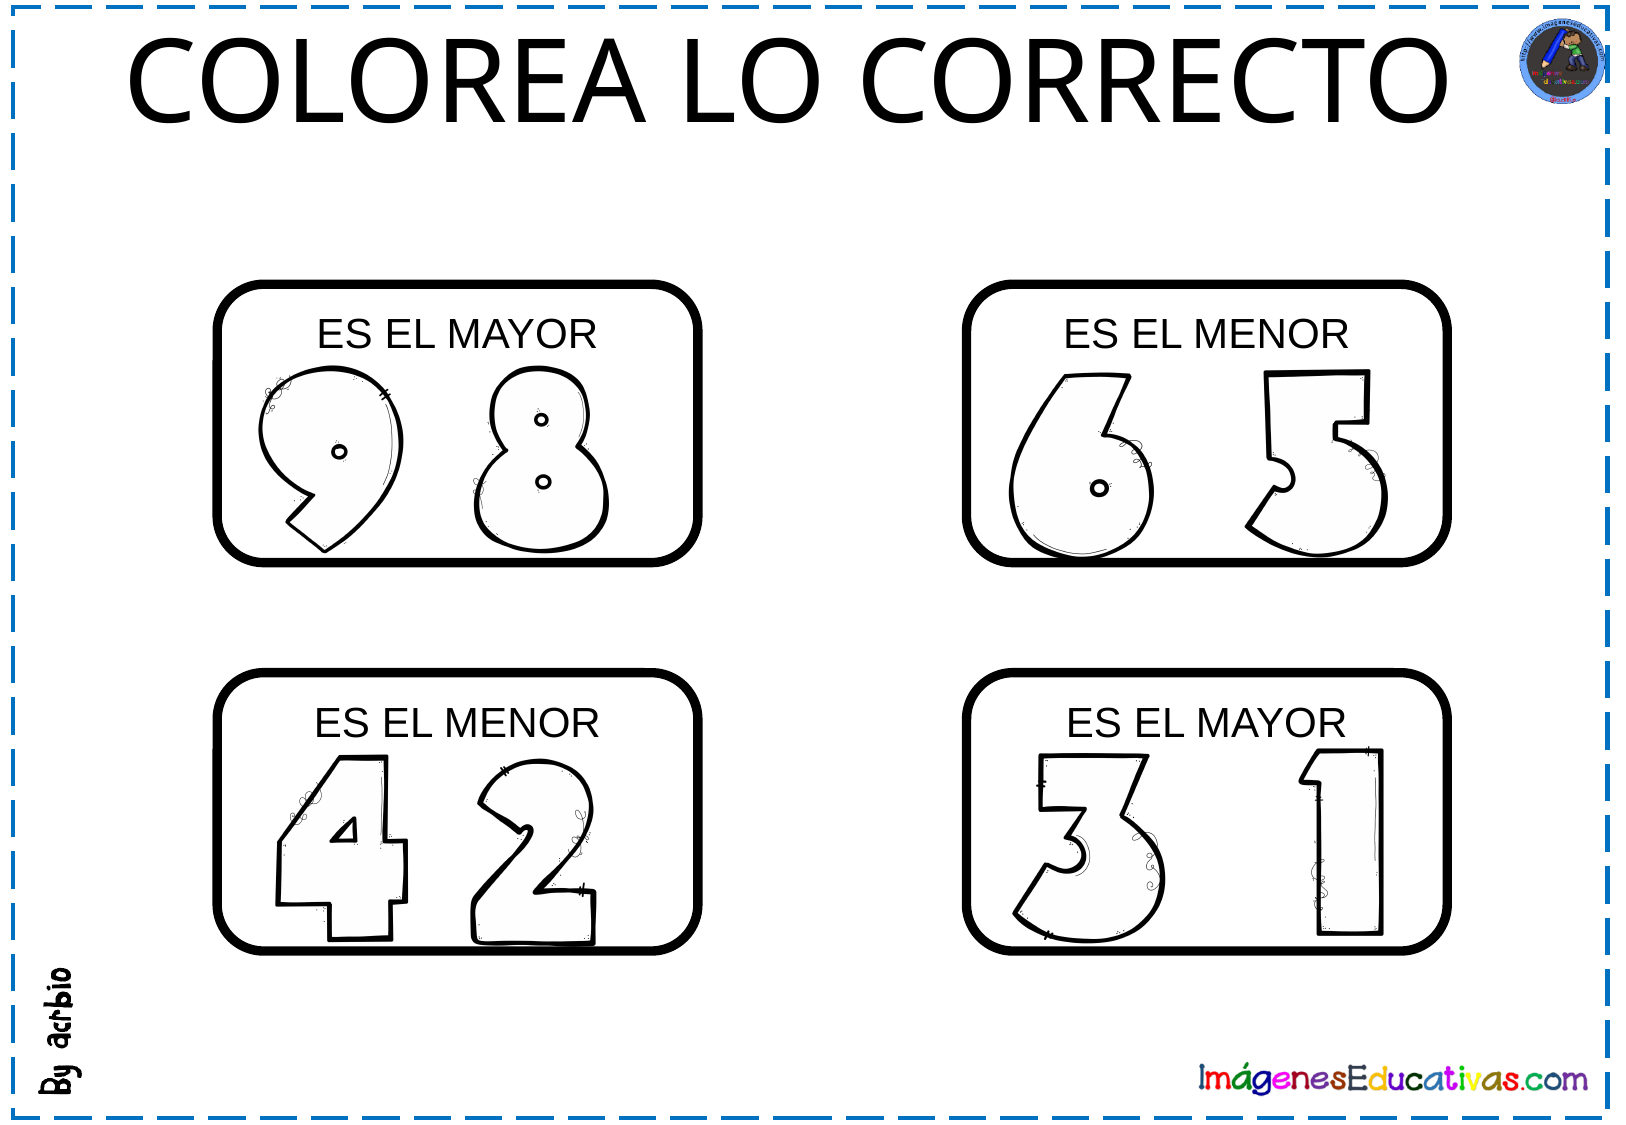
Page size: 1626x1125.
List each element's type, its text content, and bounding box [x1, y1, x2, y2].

text_box ES EL MAYOR [1053, 688, 1361, 752]
picture [467, 755, 600, 950]
text_box [216, 671, 699, 953]
picture [1192, 1020, 1592, 1125]
text_box [216, 283, 699, 564]
text_box ES EL MENOR [1050, 300, 1364, 364]
picture [1241, 366, 1392, 561]
picture [254, 362, 407, 557]
text_box ES EL MAYOR [303, 300, 612, 364]
text_box [12, 6, 1608, 1119]
text_box ES EL MENOR [300, 688, 614, 752]
picture [1008, 749, 1169, 948]
picture [22, 960, 97, 1101]
text_box COLOREA LO CORRECTO [22, 0, 1556, 6]
text_box [965, 671, 1449, 953]
picture [470, 362, 613, 557]
picture [1005, 369, 1158, 564]
text_box [965, 283, 1449, 564]
picture [1517, 16, 1608, 106]
picture [272, 751, 412, 946]
picture [1295, 745, 1389, 941]
